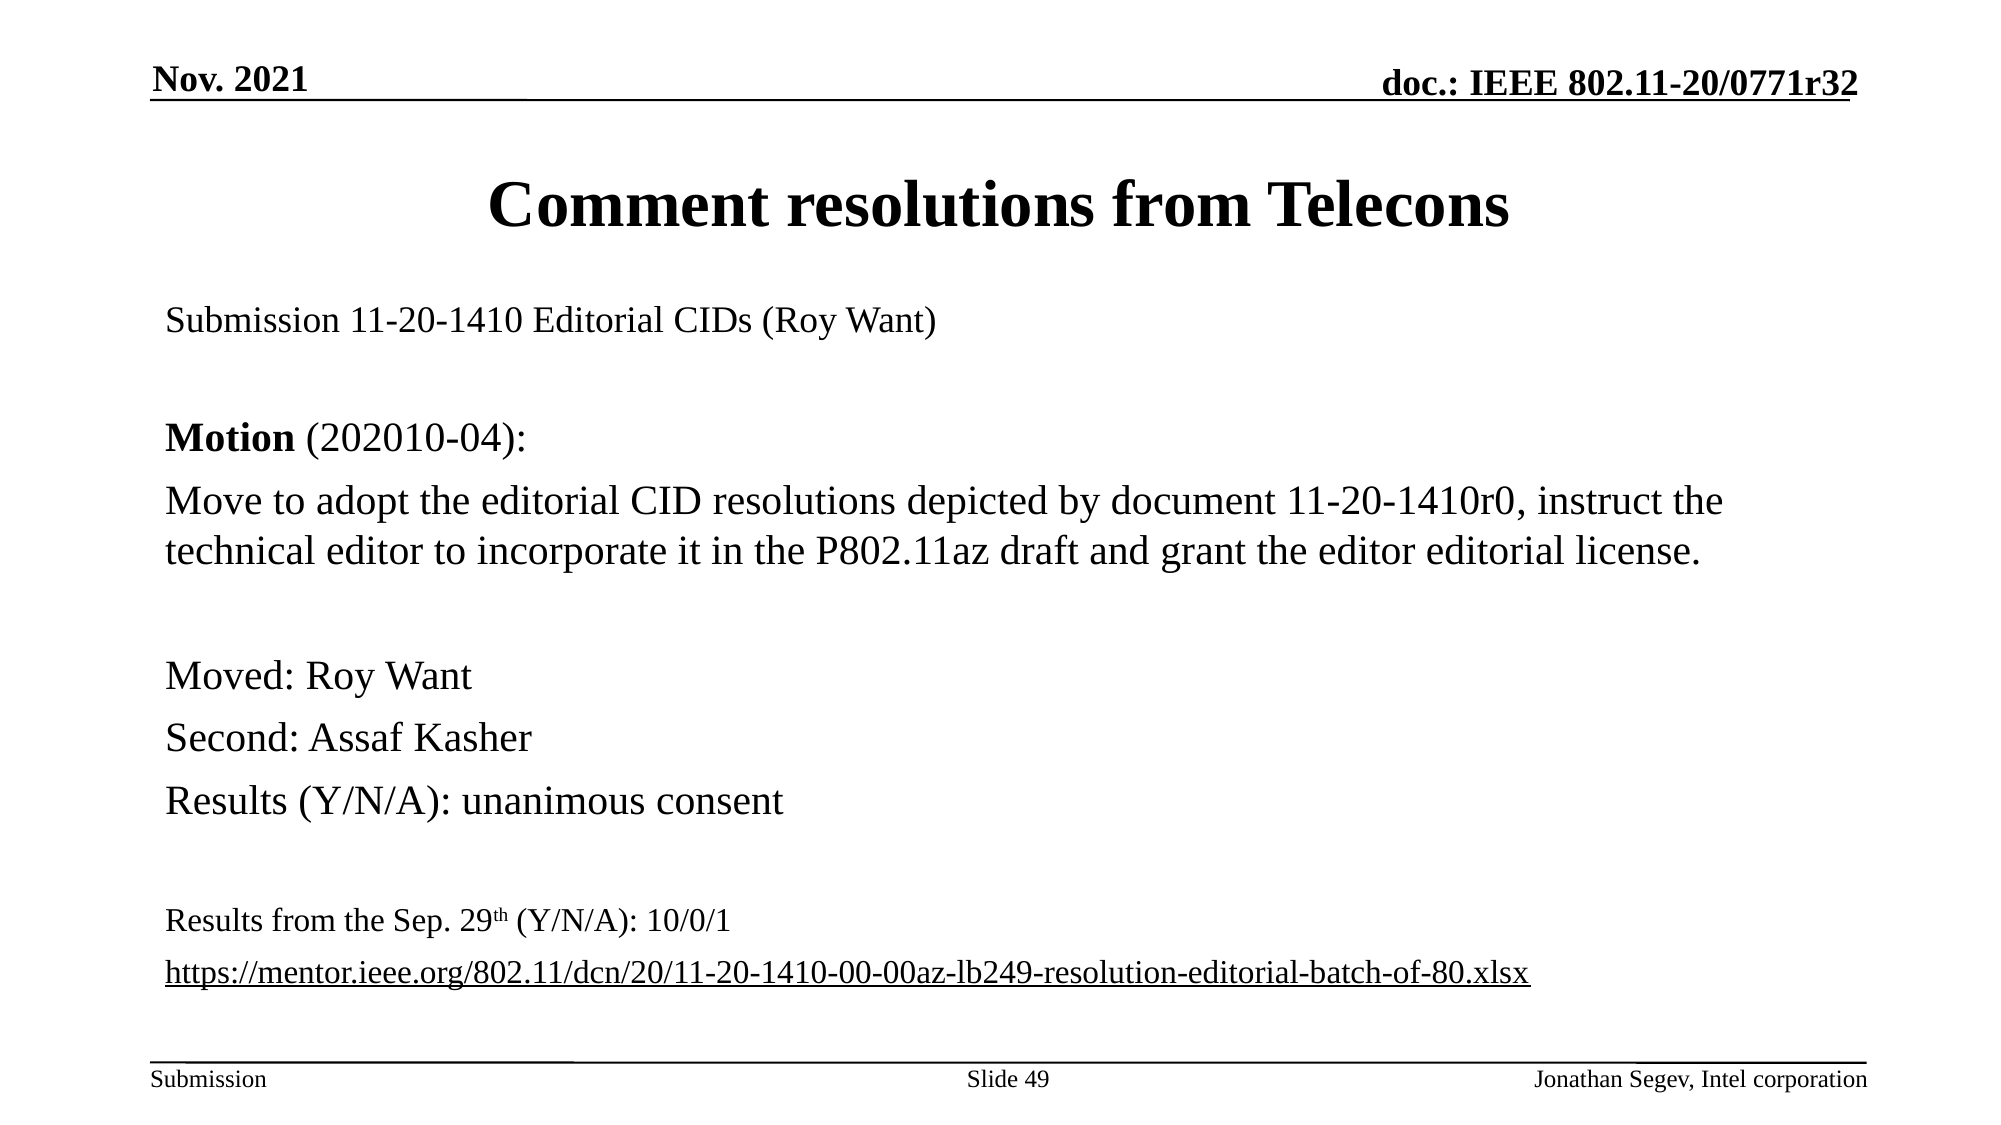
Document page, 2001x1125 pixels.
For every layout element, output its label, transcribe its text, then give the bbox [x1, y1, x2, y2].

title Comment resolutions from Telecons [149, 112, 1850, 286]
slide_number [152, 54, 563, 100]
list Submission 11-20-1410 Editorial CIDs (Roy Want) Motion (202010-04): Move to adopt the editorial CID resolutions depicted by document 11-20-1410r0, instruct the technical editor to incorporate it in the P802.11az draft and grant the editor editorial license. Moved: Roy Want Second: Assaf Kasher Results (Y/N/A): unanimous consent Results from the Sep. 29th (Y/N/A): 10/0/1 https://mentor.ieee.org/802.11/dcn/20/11-20-1410-00-00az-lb249-resolution-editorial-batch-of-80.xlsx [149, 286, 1850, 1000]
footer Jonathan Segev, Intel corporation [1171, 1061, 1869, 1093]
slide_number Slide 49 [950, 1061, 1067, 1123]
